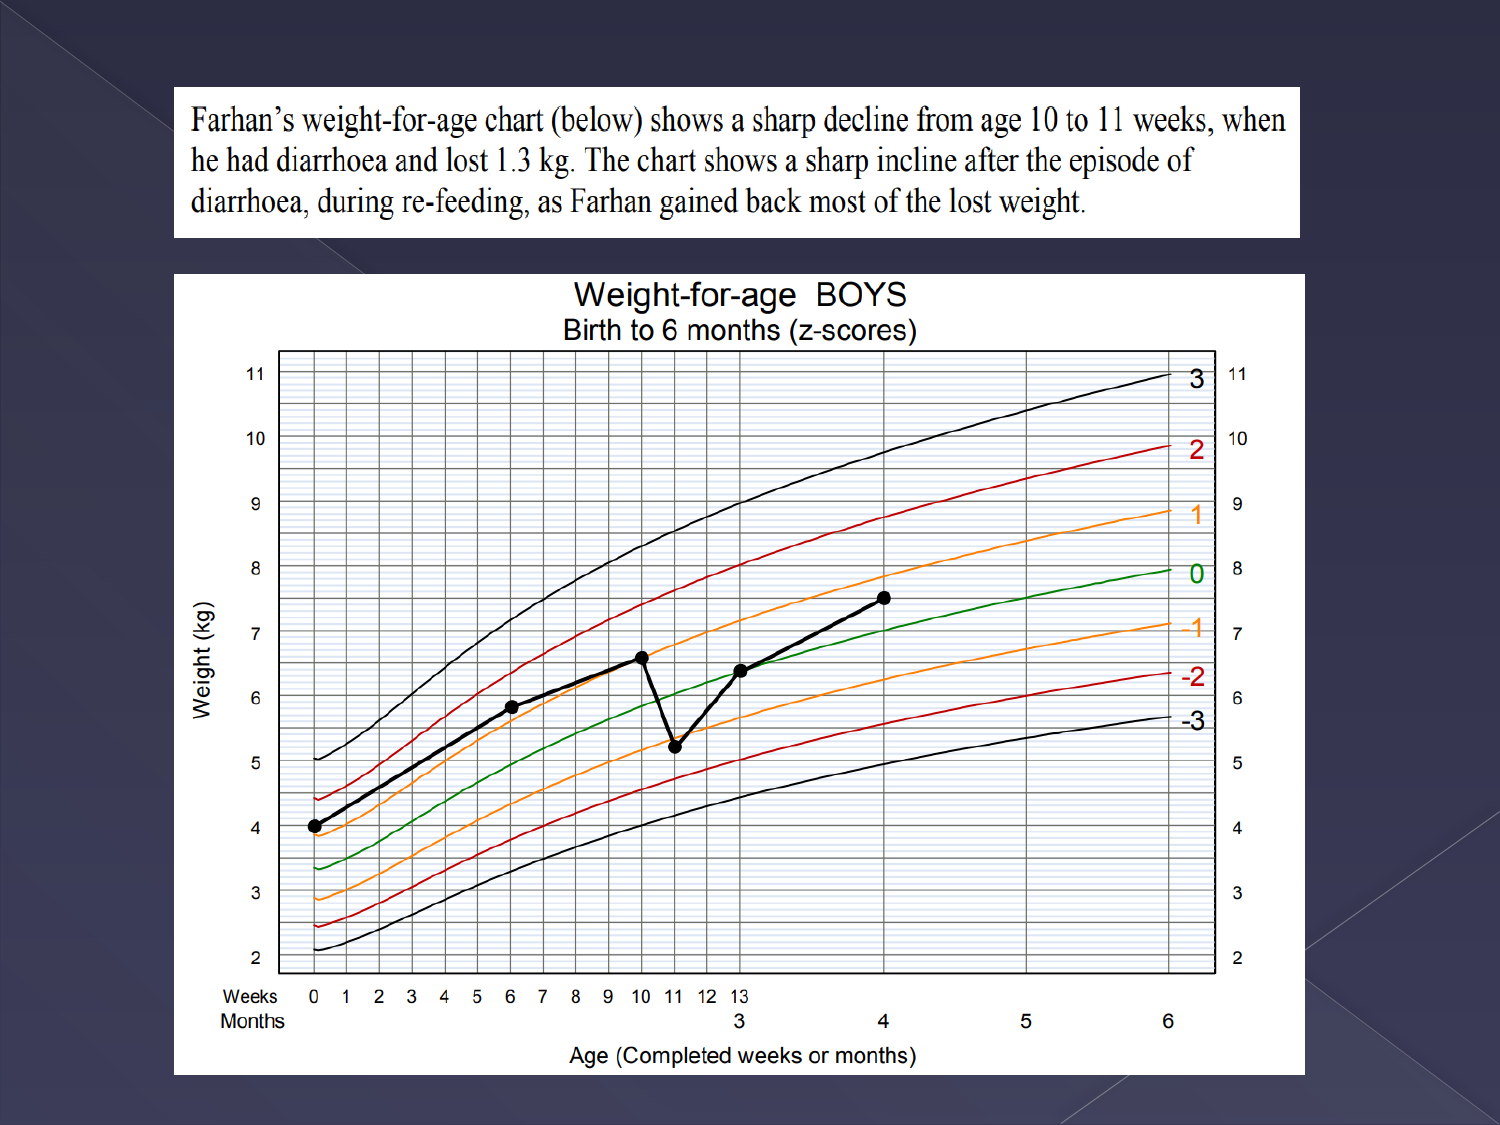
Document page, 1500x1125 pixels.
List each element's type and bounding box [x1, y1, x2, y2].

list [174, 274, 1305, 1076]
picture [174, 87, 1301, 238]
